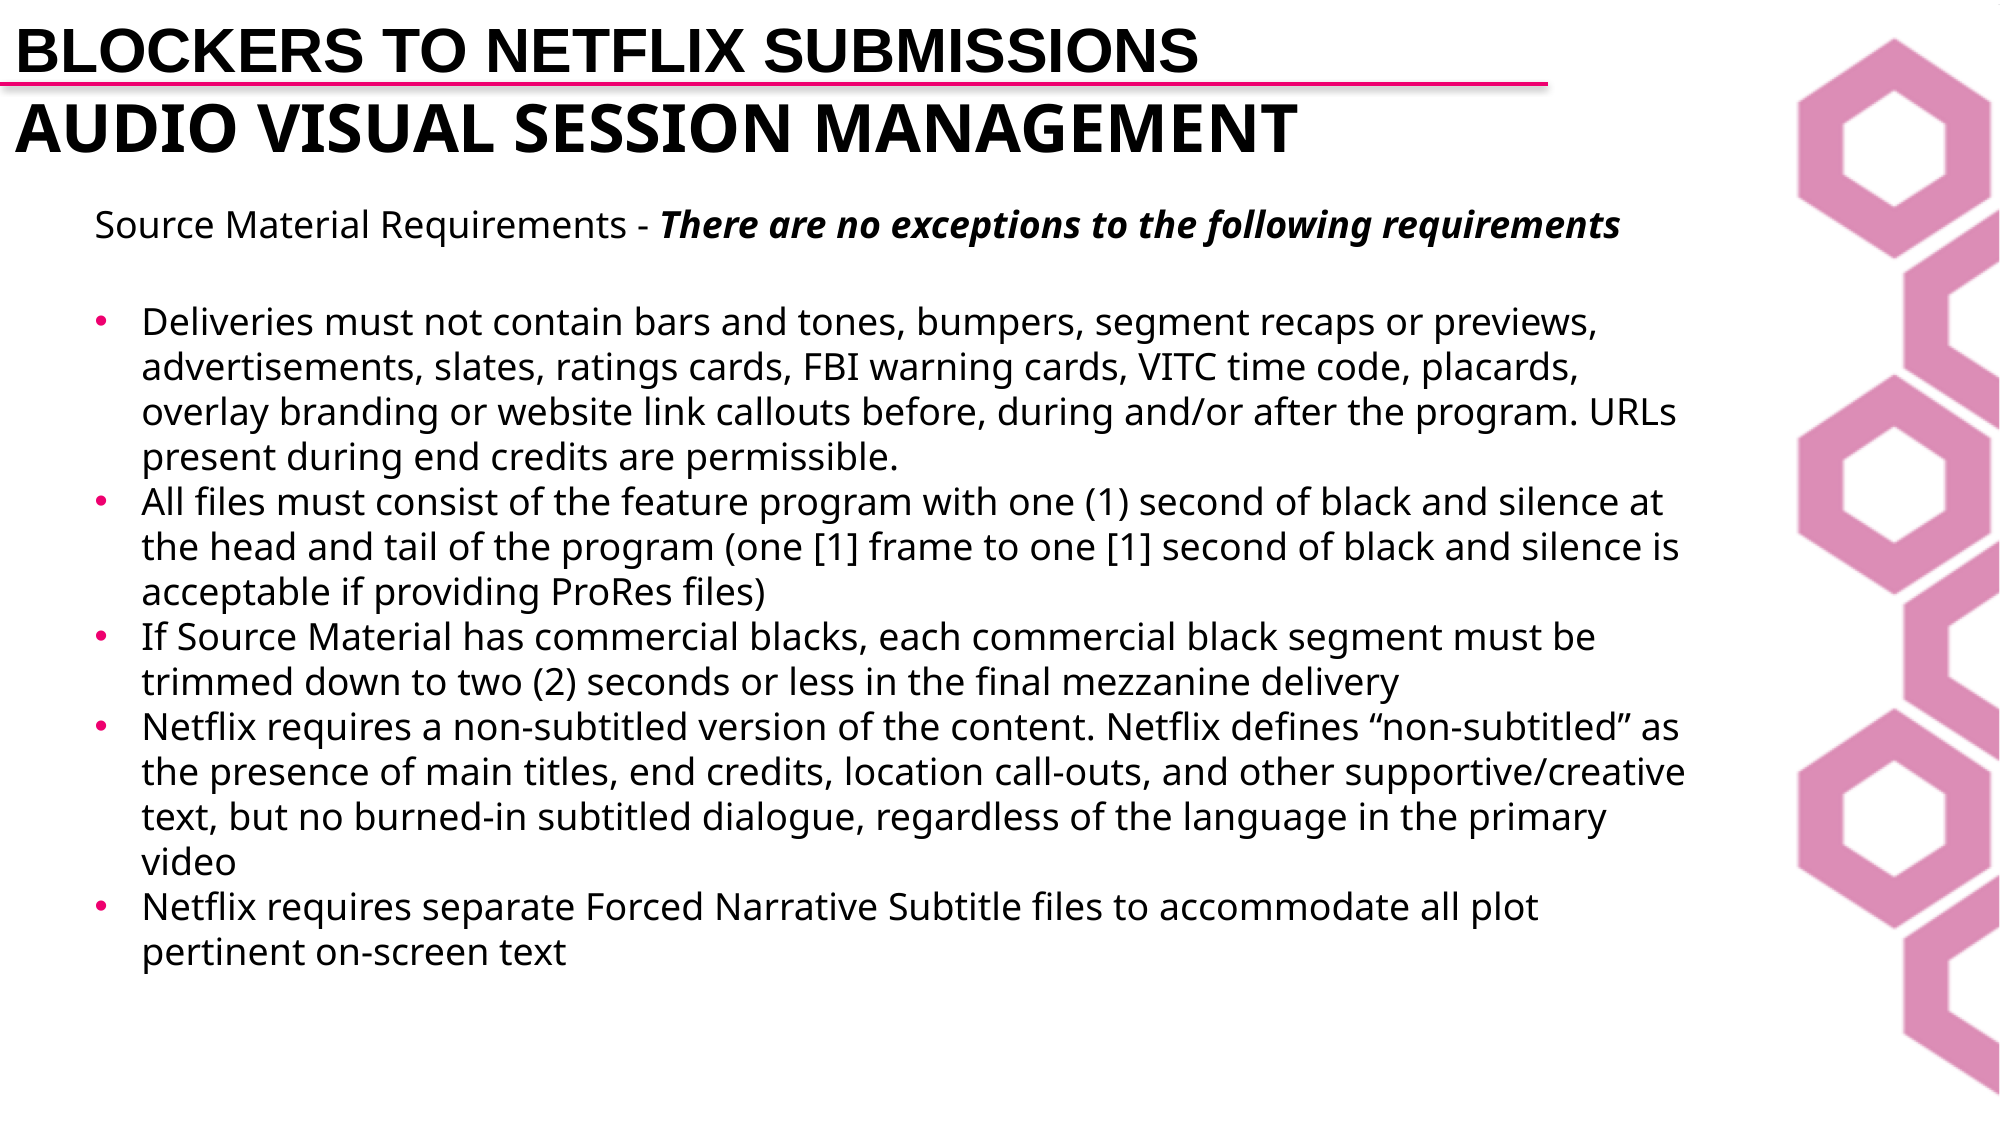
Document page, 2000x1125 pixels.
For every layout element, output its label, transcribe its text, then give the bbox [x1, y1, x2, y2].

text_box BLOCKERS TO NETFLIX SUBMISSIONS AUDIO VISUAL SESSION MANAGEMENT [0, 2, 1747, 173]
text_box Source Material Requirements - There are no exceptions to the following requirements Deliveries must not contain bars and tones, bumpers, segment recaps or previews, advertisements, slates, ratings cards, FBI warning cards, VITC time code, placards, overlay branding or website link callouts before, during and/or after the program. URLs present during end credits are permissible. All files must consist of the feature program with one (1) second of black and silence at the head and tail of the program (one [1] frame to one [1] second of black and silence is acceptable if providing ProRes files) If Source Material has commercial blacks, each commercial black segment must be trimmed down to two (2) seconds or less in the final mezzanine delivery Netflix requires a non-subtitled version of the content. Netflix defines “non-subtitled” as the presence of main titles, end credits, location call-outs, and other supportive/creative text, but no burned-in subtitled dialogue, regardless of the language in the primary video Netflix requires separate Forced Narrative Subtitle files to accommodate all plot pertinent on-screen text [79, 179, 1710, 1033]
picture [1788, 3, 2000, 1115]
